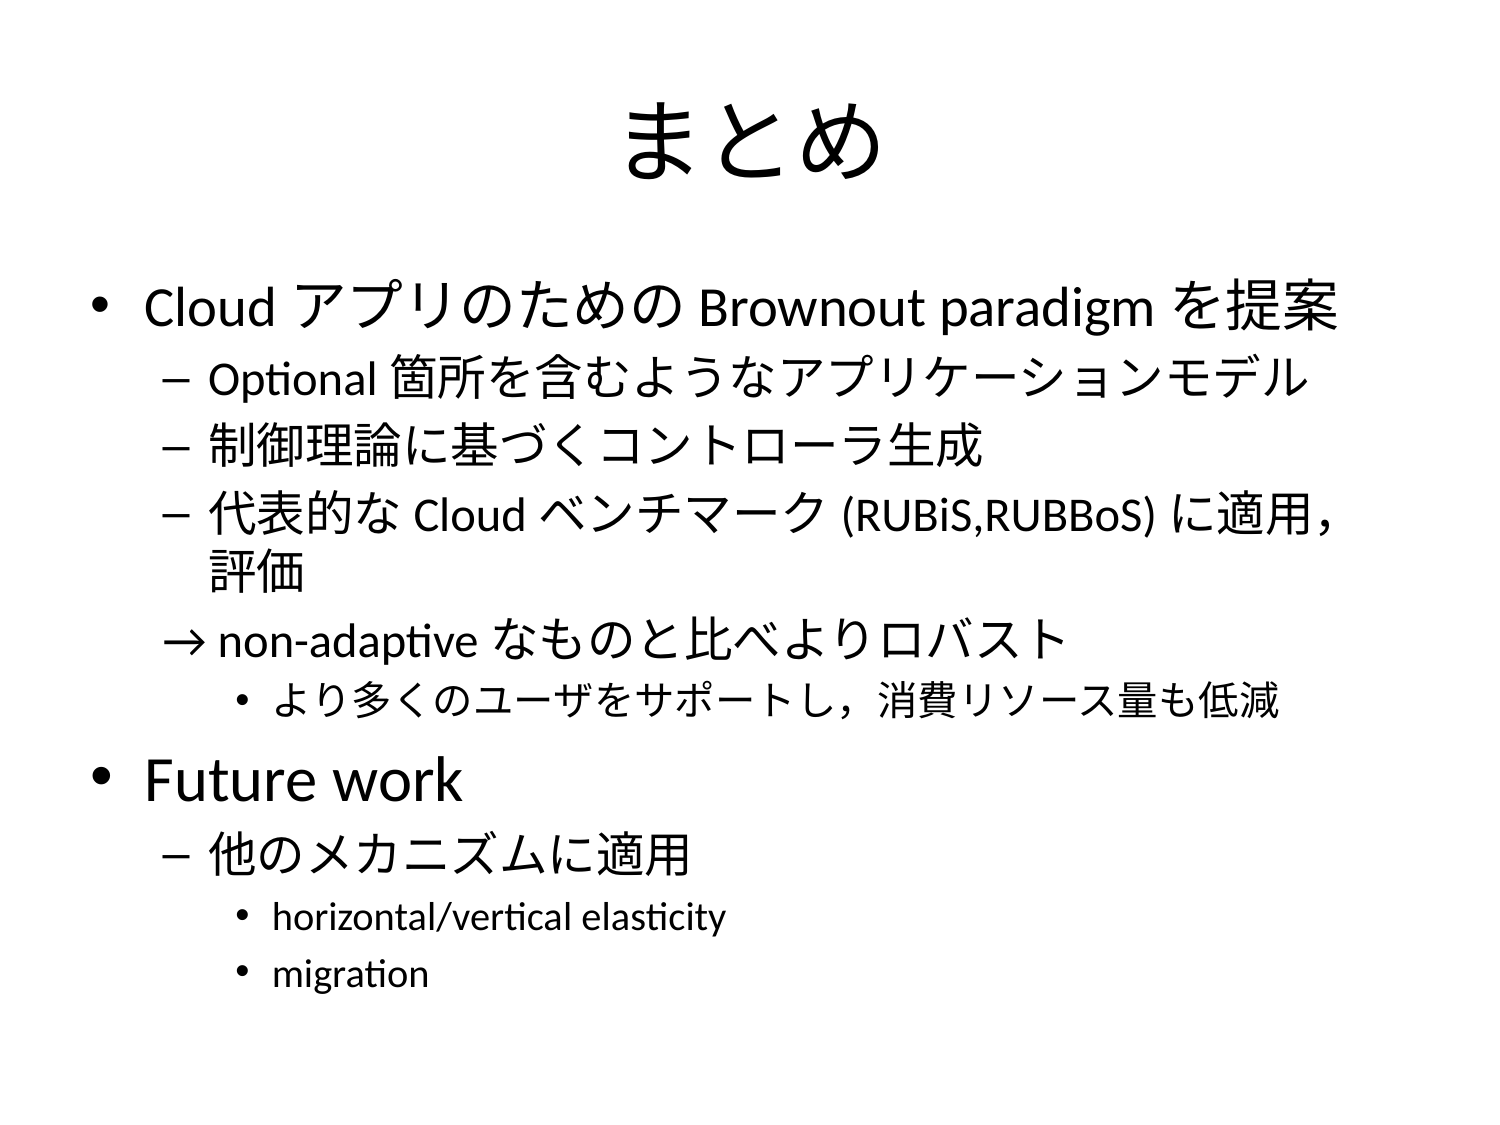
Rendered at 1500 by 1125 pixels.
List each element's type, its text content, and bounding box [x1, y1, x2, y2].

title まとめ [75, 45, 1425, 233]
list CloudアプリのためのBrownout paradigmを提案 Optional箇所を含むようなアプリケーションモデル 制御理論に基づくコントローラ生成 代表的なCloudベンチマーク(RUBiS,RUBBoS)に適用，評価 → non-adaptiveなものと比べよりロバスト より多くのユーザをサポートし，消費リソース量も低減 Future work 他のメカニズムに適用 horizontal/vertical elasticity migration [75, 262, 1425, 1005]
